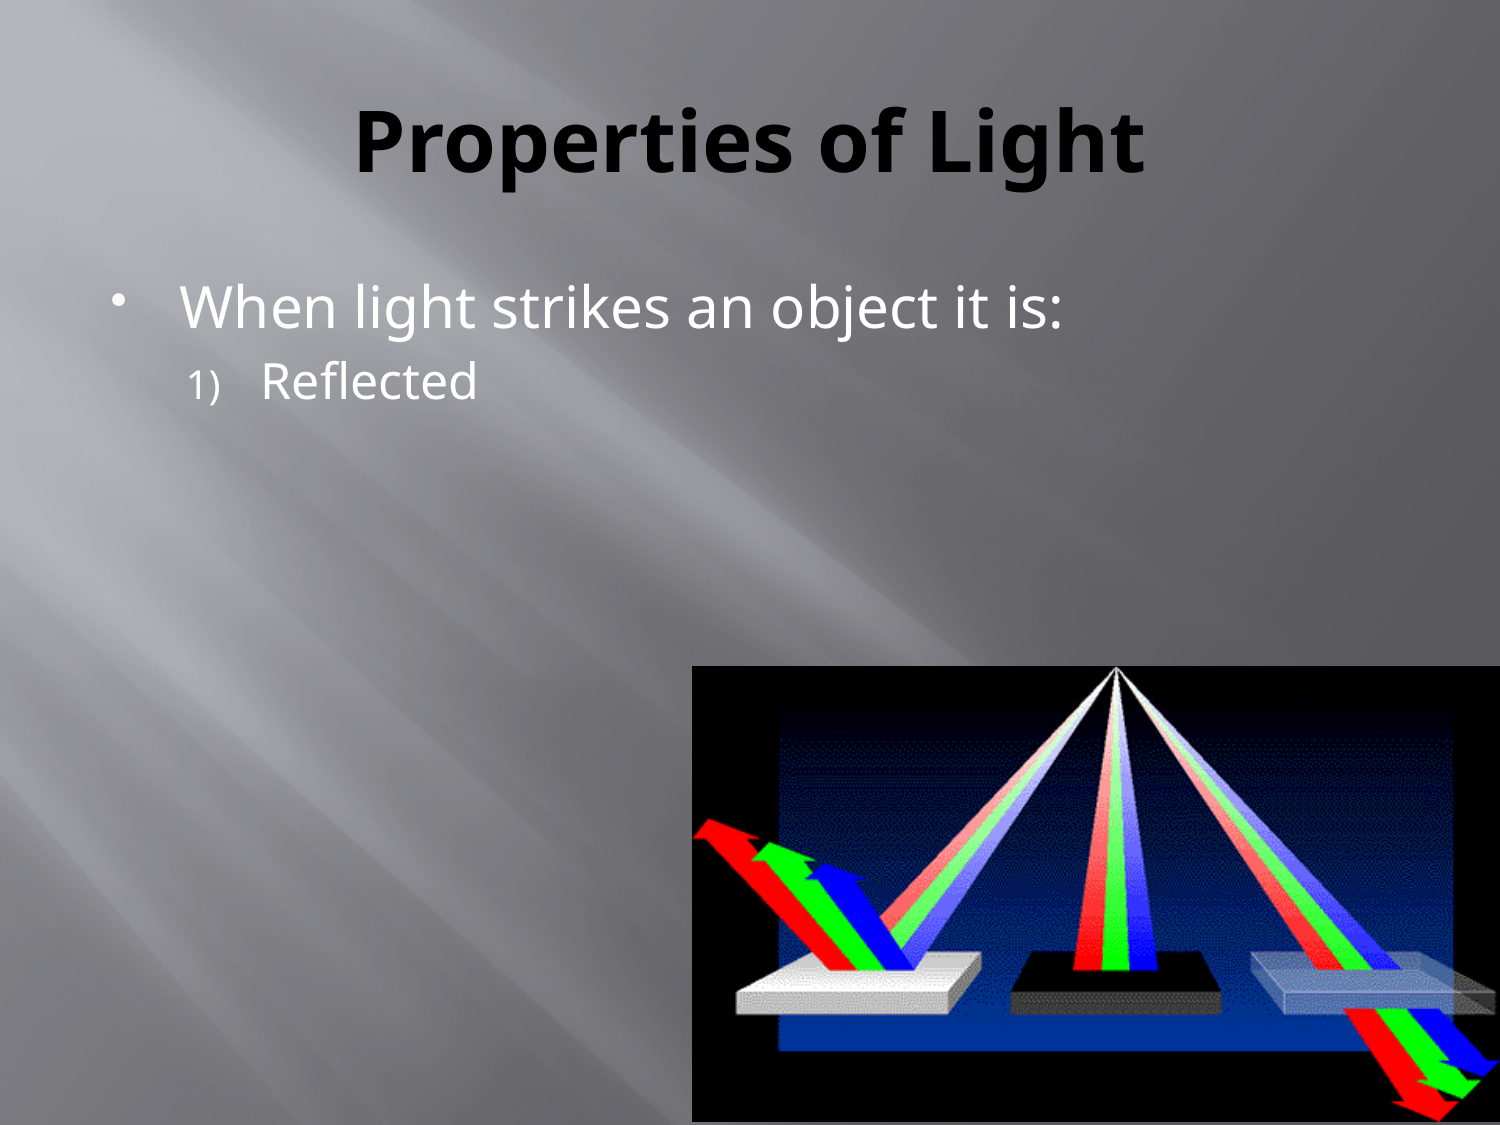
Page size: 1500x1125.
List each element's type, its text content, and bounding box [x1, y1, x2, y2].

title Properties of Light [75, 45, 1425, 233]
list When light strikes an object it is: Reflected [75, 262, 1425, 1035]
picture [691, 666, 1500, 1122]
